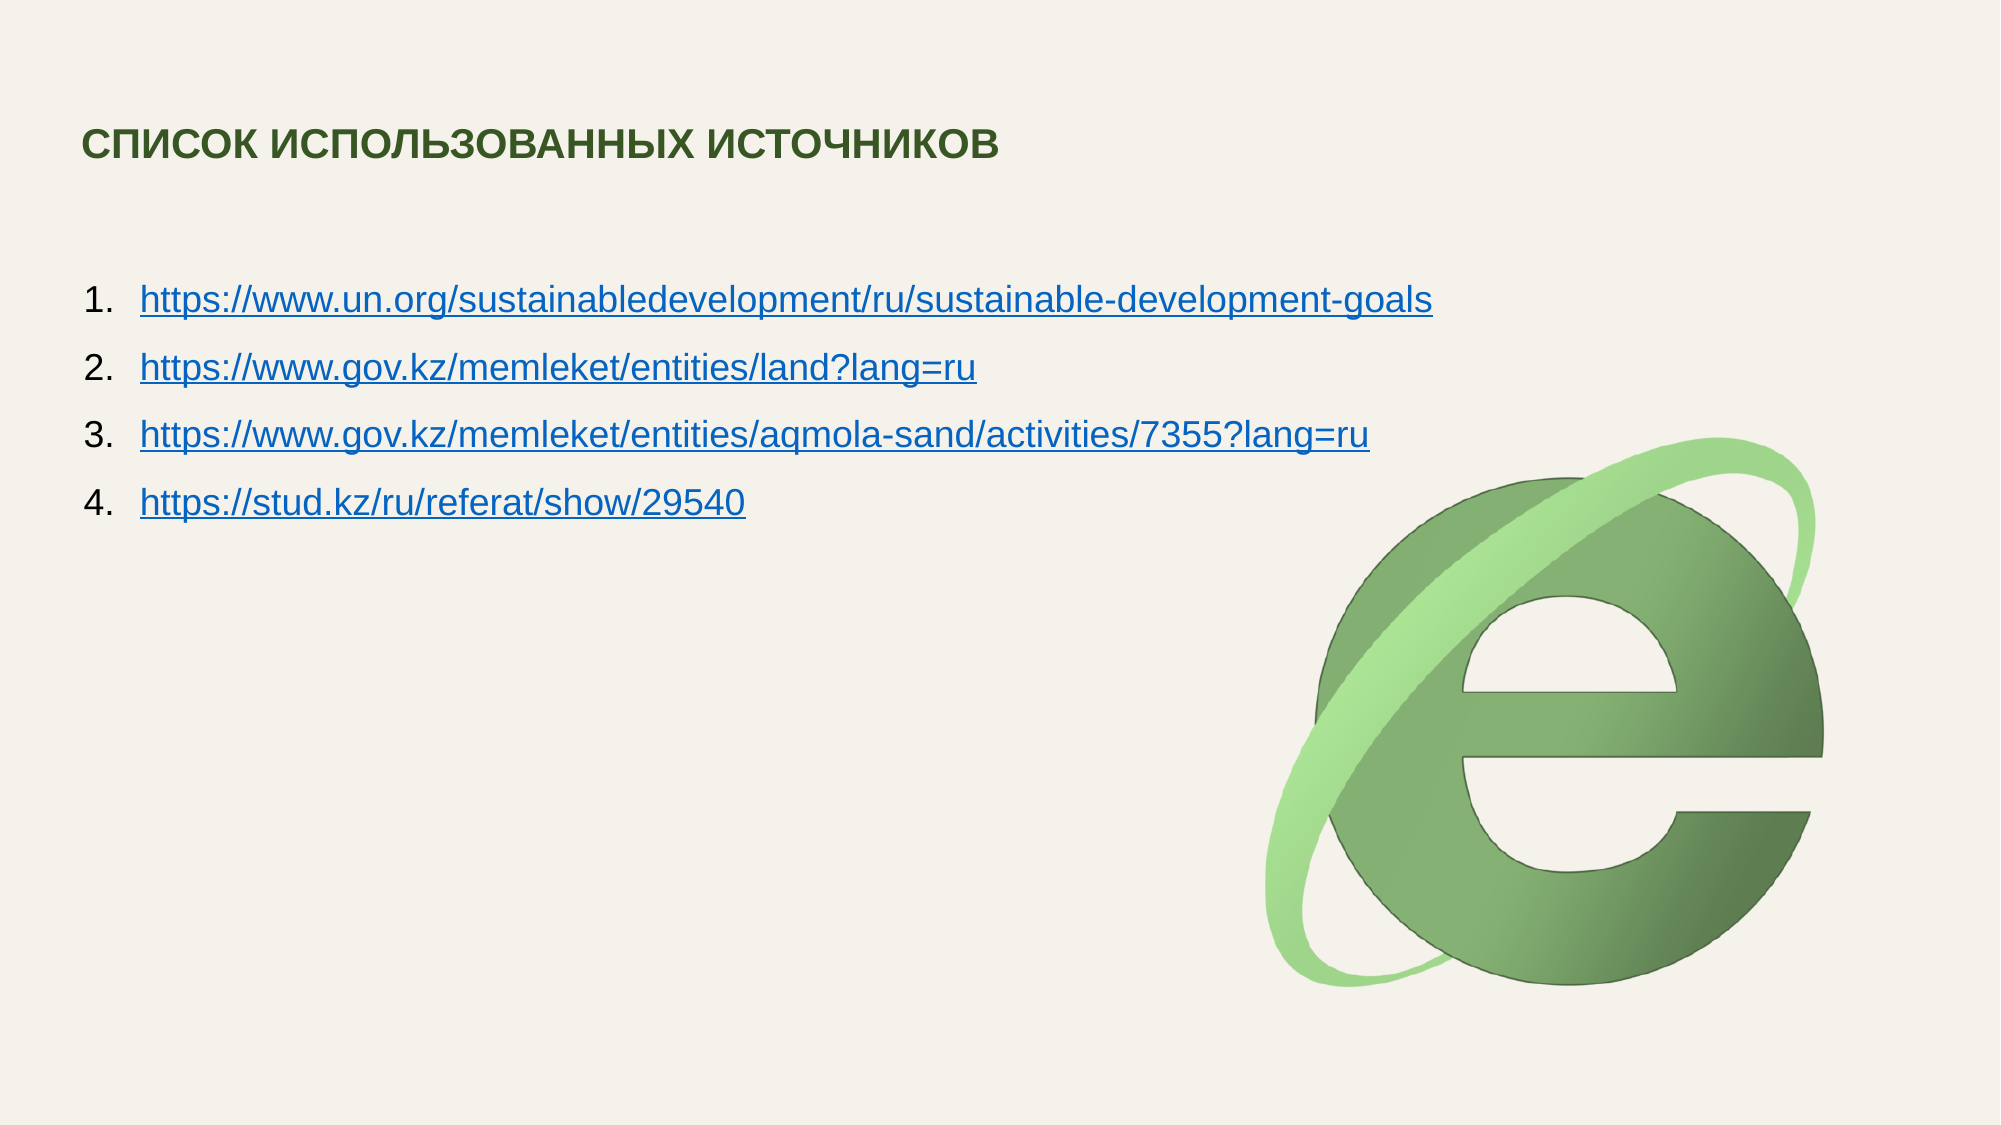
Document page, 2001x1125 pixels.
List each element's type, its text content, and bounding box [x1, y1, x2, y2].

picture [1149, 322, 1953, 1125]
text_box https://www.un.org/sustainabledevelopment/ru/sustainable-development-goals https://www.gov.kz/memleket/entities/land?lang=ru https://www.gov.kz/memleket/entities/aqmola-sand/activities/7355?lang=ru https://stud.kz/ru/referat/show/29540 [68, 245, 1970, 598]
text_box СПИСОК ИСПОЛЬЗОВАННЫХ ИСТОЧНИКОВ [66, 84, 1016, 175]
